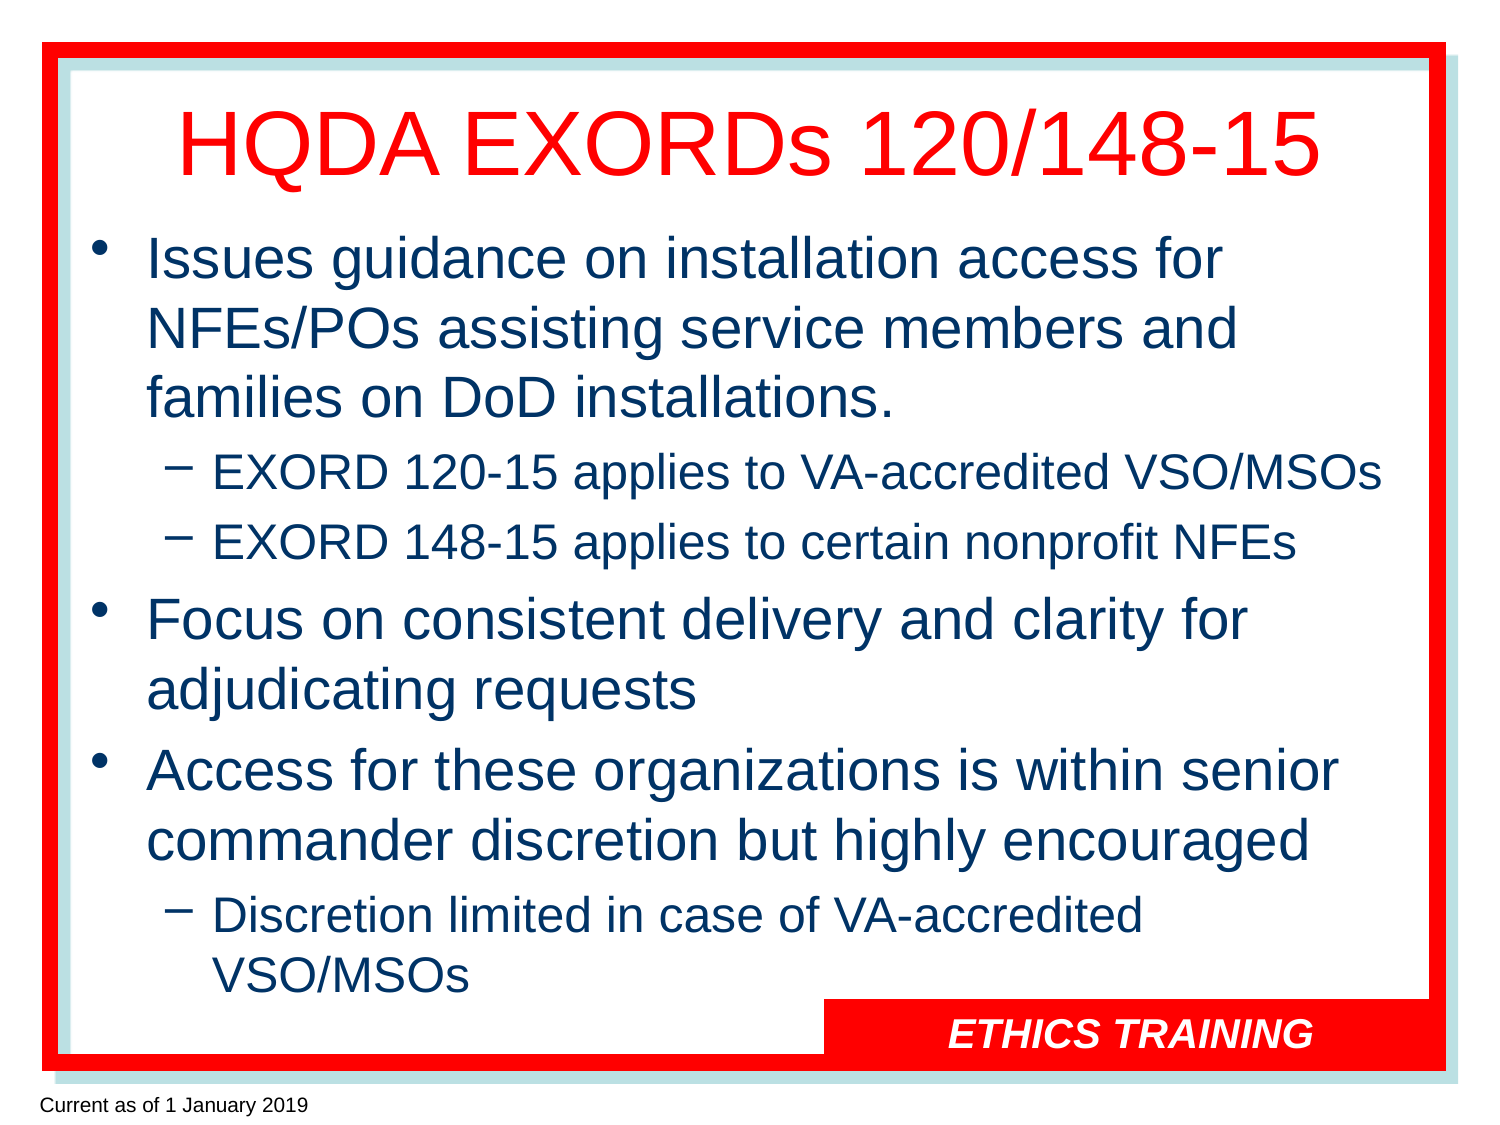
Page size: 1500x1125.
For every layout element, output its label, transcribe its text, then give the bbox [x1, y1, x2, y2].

title HQDA EXORDs 120/148-15 [74, 44, 1426, 212]
list Issues guidance on installation access for NFEs/POs assisting service members and families on DoD installations. EXORD 120-15 applies to VA-accredited VSO/MSOs EXORD 148-15 applies to certain nonprofit NFEs Focus on consistent delivery and clarity for adjudicating requests Access for these organizations is within senior commander discretion but highly encouraged Discretion limited in case of VA-accredited VSO/MSOs [74, 212, 1426, 1026]
